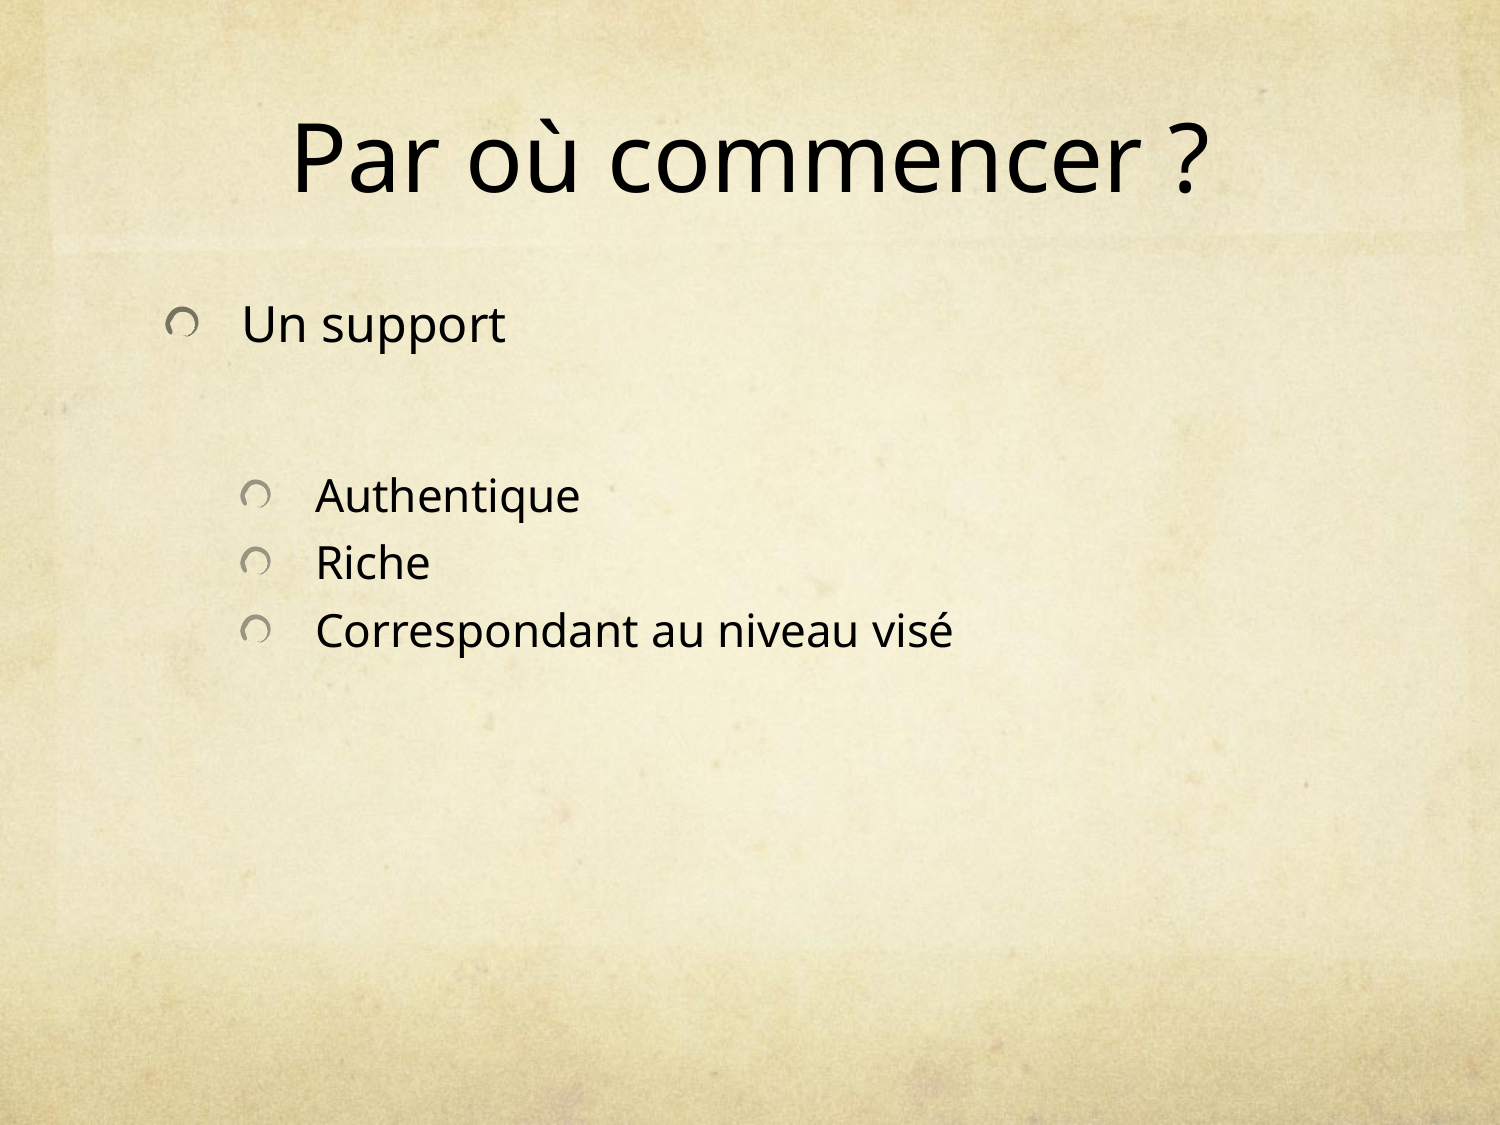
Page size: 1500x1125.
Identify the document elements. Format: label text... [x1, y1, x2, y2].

list Un support Authentique Riche Correspondant au niveau visé [150, 284, 1350, 950]
picture [0, 0, 1500, 1125]
title Par où commencer ? [150, 82, 1350, 225]
